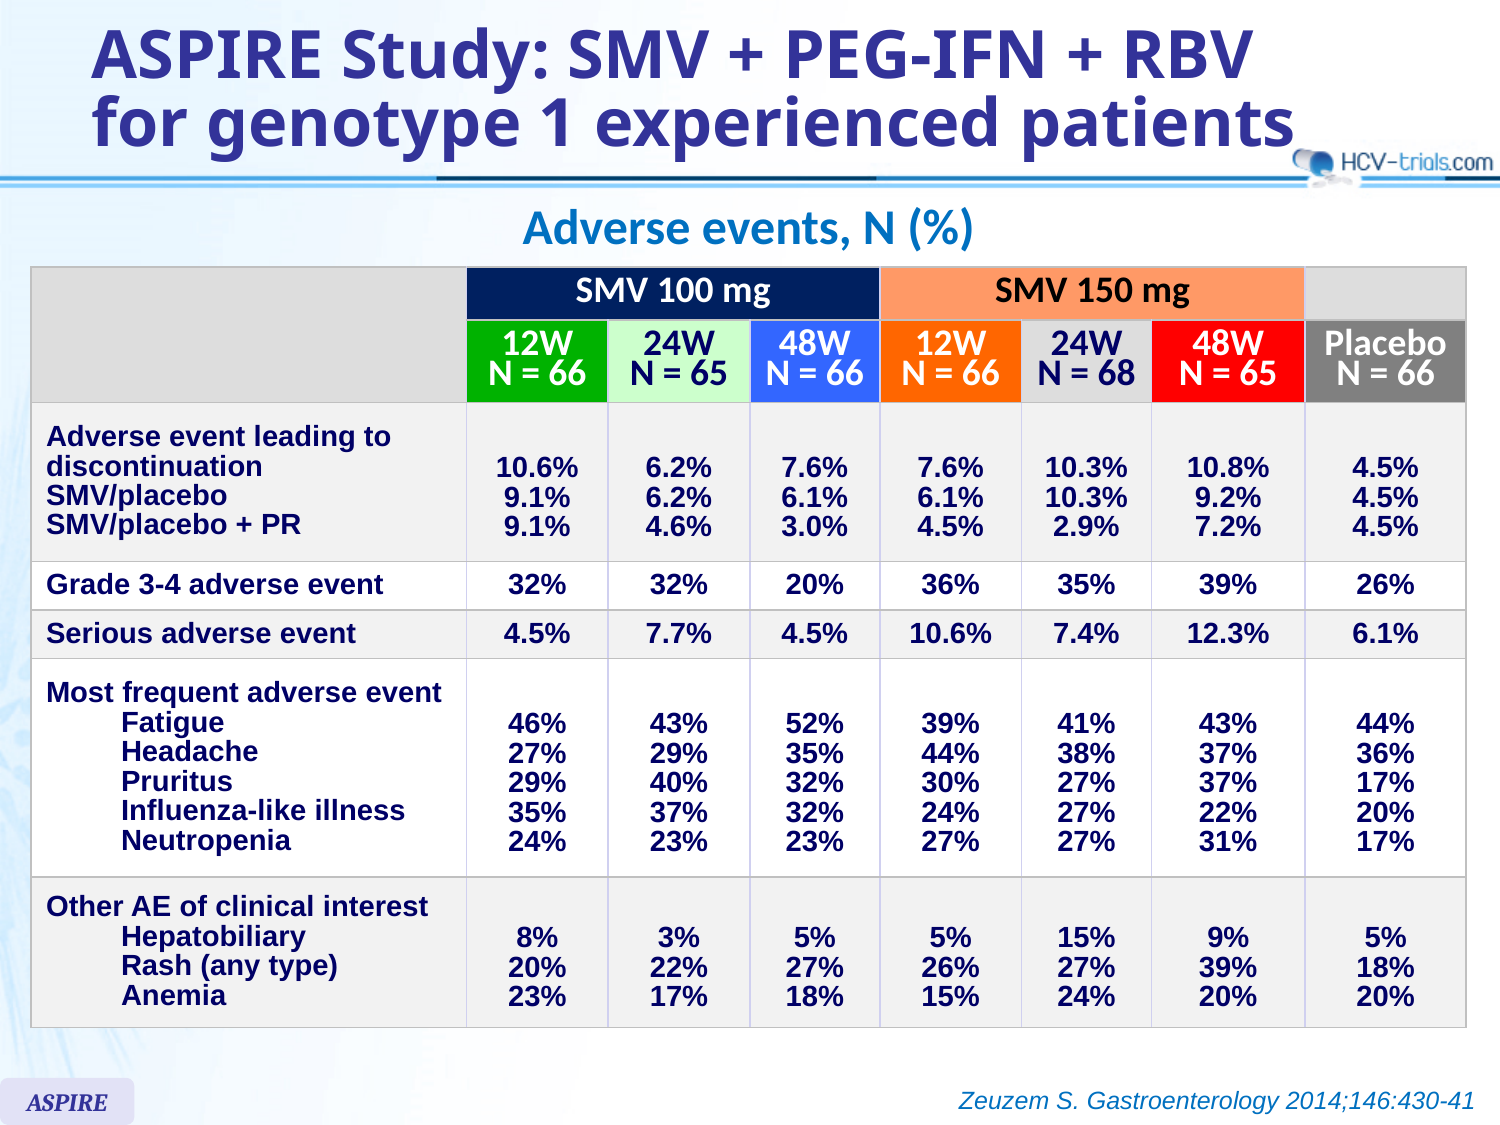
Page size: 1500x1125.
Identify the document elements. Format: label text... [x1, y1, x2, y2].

table_header SMV 100 mg [467, 268, 879, 319]
table_cell 5% 18% 20% [1306, 878, 1465, 1027]
table_cell 43% 37% 37% 22% 31% [1152, 659, 1304, 876]
table_cell 32% [467, 562, 607, 609]
table_cell 35% [1022, 562, 1151, 609]
text_box Zeuzem S. Gastroenterology 2014;146:430-41 [943, 1077, 1492, 1122]
table_cell 12W N = 66 [467, 321, 607, 402]
table_cell 7.7% [609, 611, 749, 658]
table_cell 5% 26% 15% [881, 878, 1021, 1027]
table_cell Serious adverse event [32, 611, 466, 658]
table_cell 7.6% 6.1% 3.0% [751, 403, 879, 561]
table_cell 39% 44% 30% 24% 27% [881, 659, 1021, 876]
table_cell 8% 20% 23% [467, 878, 607, 1027]
table_cell 4.5% [467, 611, 607, 658]
table_cell 3% 22% 17% [609, 878, 749, 1027]
table_cell 41% 38% 27% 27% 27% [1022, 659, 1151, 876]
table_cell 10.8% 9.2% 7.2% [1152, 403, 1304, 561]
table_cell 4.5% [751, 611, 879, 658]
title ASPIRE Study: SMV + PEG-IFN + RBV for genotype 1 experienced patients [76, 12, 1448, 173]
table_cell 43% 29% 40% 37% 23% [609, 659, 749, 876]
table_header SMV 150 mg [881, 268, 1304, 319]
table_cell 52% 35% 32% 32% 23% [751, 659, 879, 876]
table_cell Other AE of clinical interest Hepatobiliary Rash (any type) Anemia [32, 878, 466, 1027]
text_box Adverse events, N (%) [507, 197, 990, 262]
text_box ASPIRE [0, 1077, 135, 1125]
table_cell 20% [751, 562, 879, 609]
table_cell 36% [881, 562, 1021, 609]
table_cell 24W N = 65 [609, 321, 749, 402]
table_cell 6.2% 6.2% 4.6% [609, 403, 749, 561]
table_cell 48W N = 66 [751, 321, 879, 402]
table_cell Placebo N = 66 [1306, 321, 1465, 402]
picture [0, 0, 1500, 1125]
table_cell 9% 39% 20% [1152, 878, 1304, 1027]
table_cell 10.3% 10.3% 2.9% [1022, 403, 1151, 561]
table_cell 26% [1306, 562, 1465, 609]
table_header [1306, 268, 1465, 319]
table_cell Grade 3-4 adverse event [32, 562, 466, 609]
table_cell 46% 27% 29% 35% 24% [467, 659, 607, 876]
table_cell 10.6% 9.1% 9.1% [467, 403, 607, 561]
table_cell 10.6% [881, 611, 1021, 658]
table_cell 6.1% [1306, 611, 1465, 658]
table_cell 7.4% [1022, 611, 1151, 658]
table_cell 24W N = 68 [1022, 321, 1151, 402]
table_cell 39% [1152, 562, 1304, 609]
table_cell Most frequent adverse event Fatigue Headache Pruritus Influenza-like illness Neutropenia [32, 659, 466, 876]
table_cell 48W N = 65 [1152, 321, 1304, 402]
table_cell 5% 27% 18% [751, 878, 879, 1027]
table_cell 44% 36% 17% 20% 17% [1306, 659, 1465, 876]
table_cell 12.3% [1152, 611, 1304, 658]
table_header [32, 268, 466, 402]
table_cell 12W N = 66 [881, 321, 1021, 402]
table_cell 32% [609, 562, 749, 609]
table_cell 15% 27% 24% [1022, 878, 1151, 1027]
table_cell Adverse event leading to discontinuation SMV/placebo SMV/placebo + PR [32, 403, 466, 561]
table_cell 4.5% 4.5% 4.5% [1306, 403, 1465, 561]
table_cell 7.6% 6.1% 4.5% [881, 403, 1021, 561]
